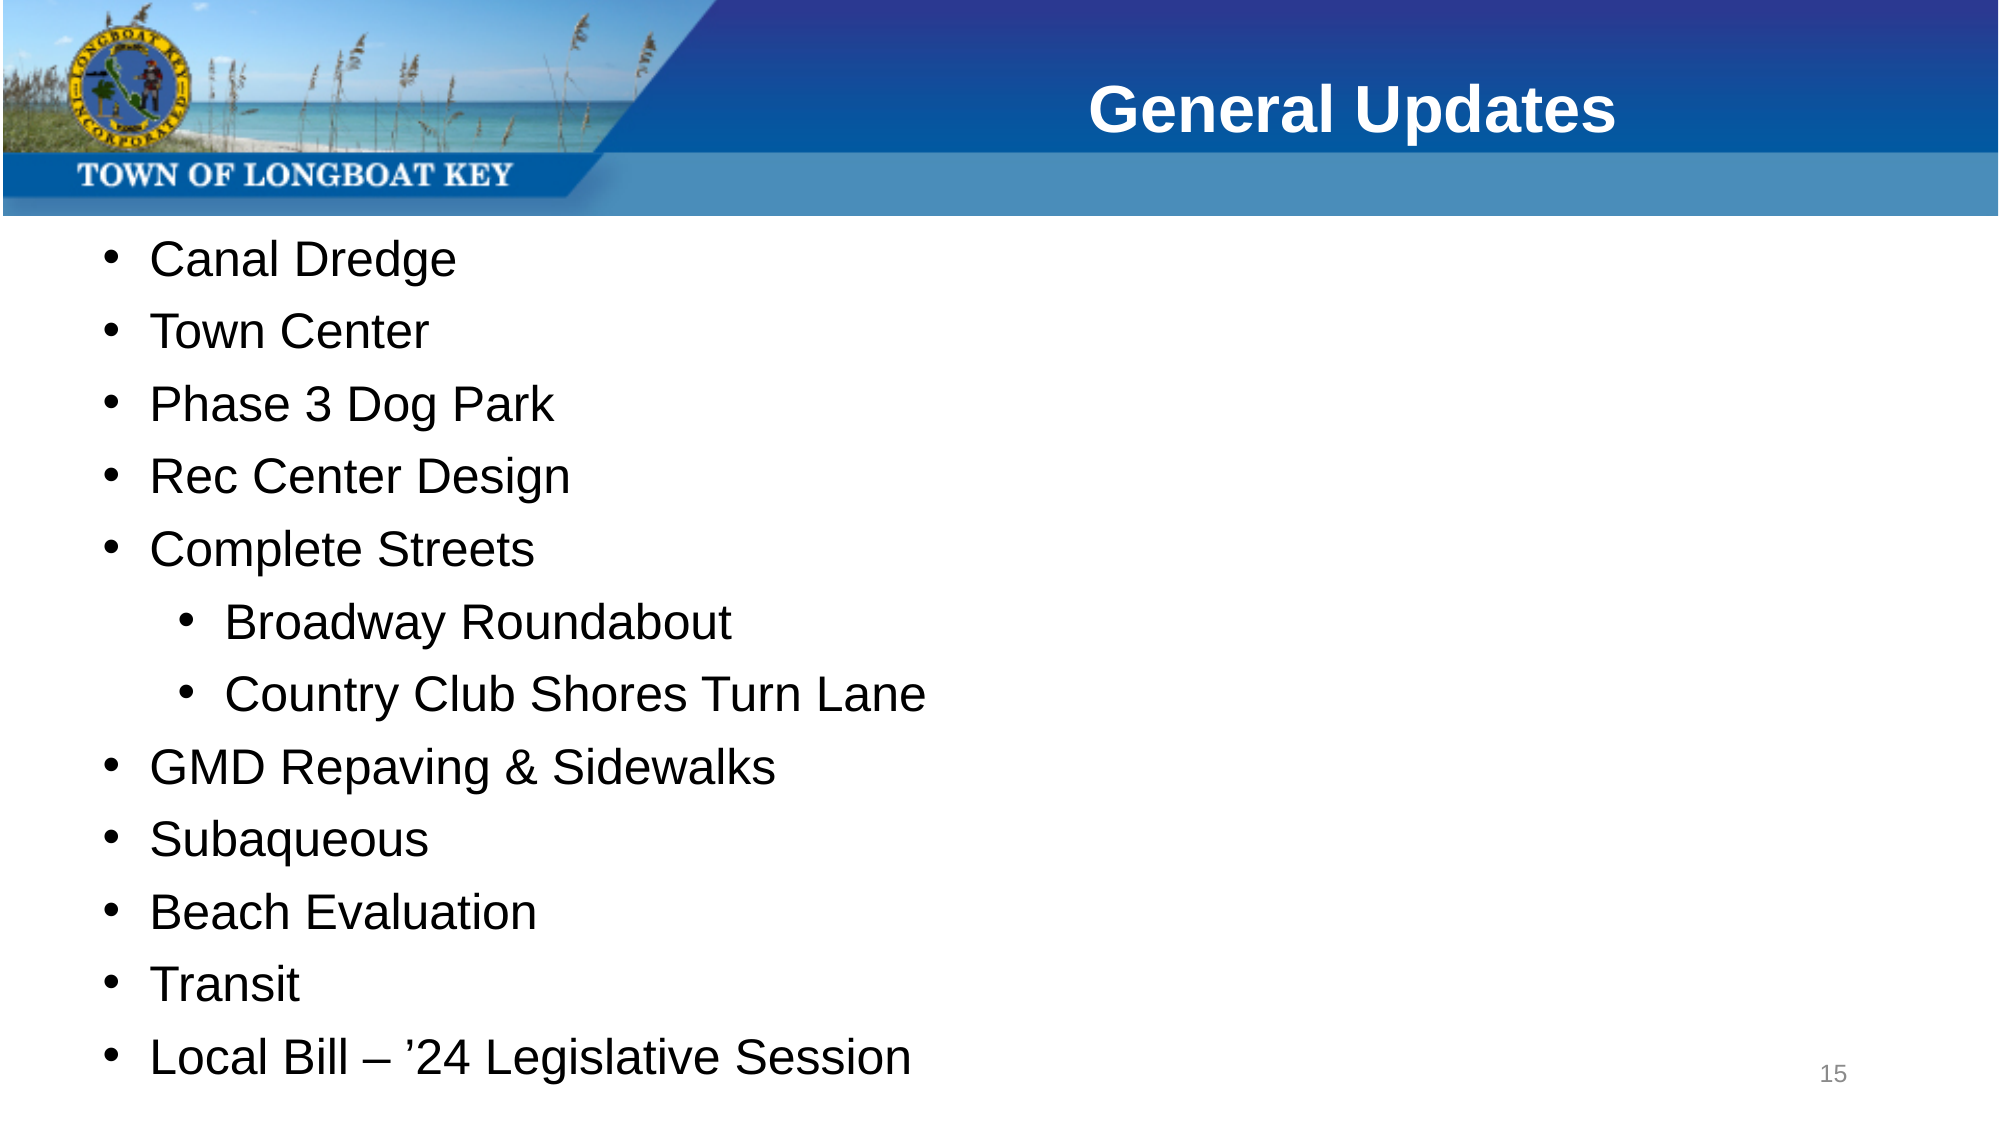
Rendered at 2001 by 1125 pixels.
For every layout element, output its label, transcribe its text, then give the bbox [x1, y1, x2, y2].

picture [3, 0, 1999, 216]
title General Updates [706, 65, 2000, 157]
text_box Canal Dredge Town Center Phase 3 Dog Park Rec Center Design Complete Streets Broadway Roundabout Country Club Shores Turn Lane GMD Repaving & Sidewalks Subaqueous Beach Evaluation Transit Local Bill – ’24 Legislative Session [87, 219, 1913, 1125]
